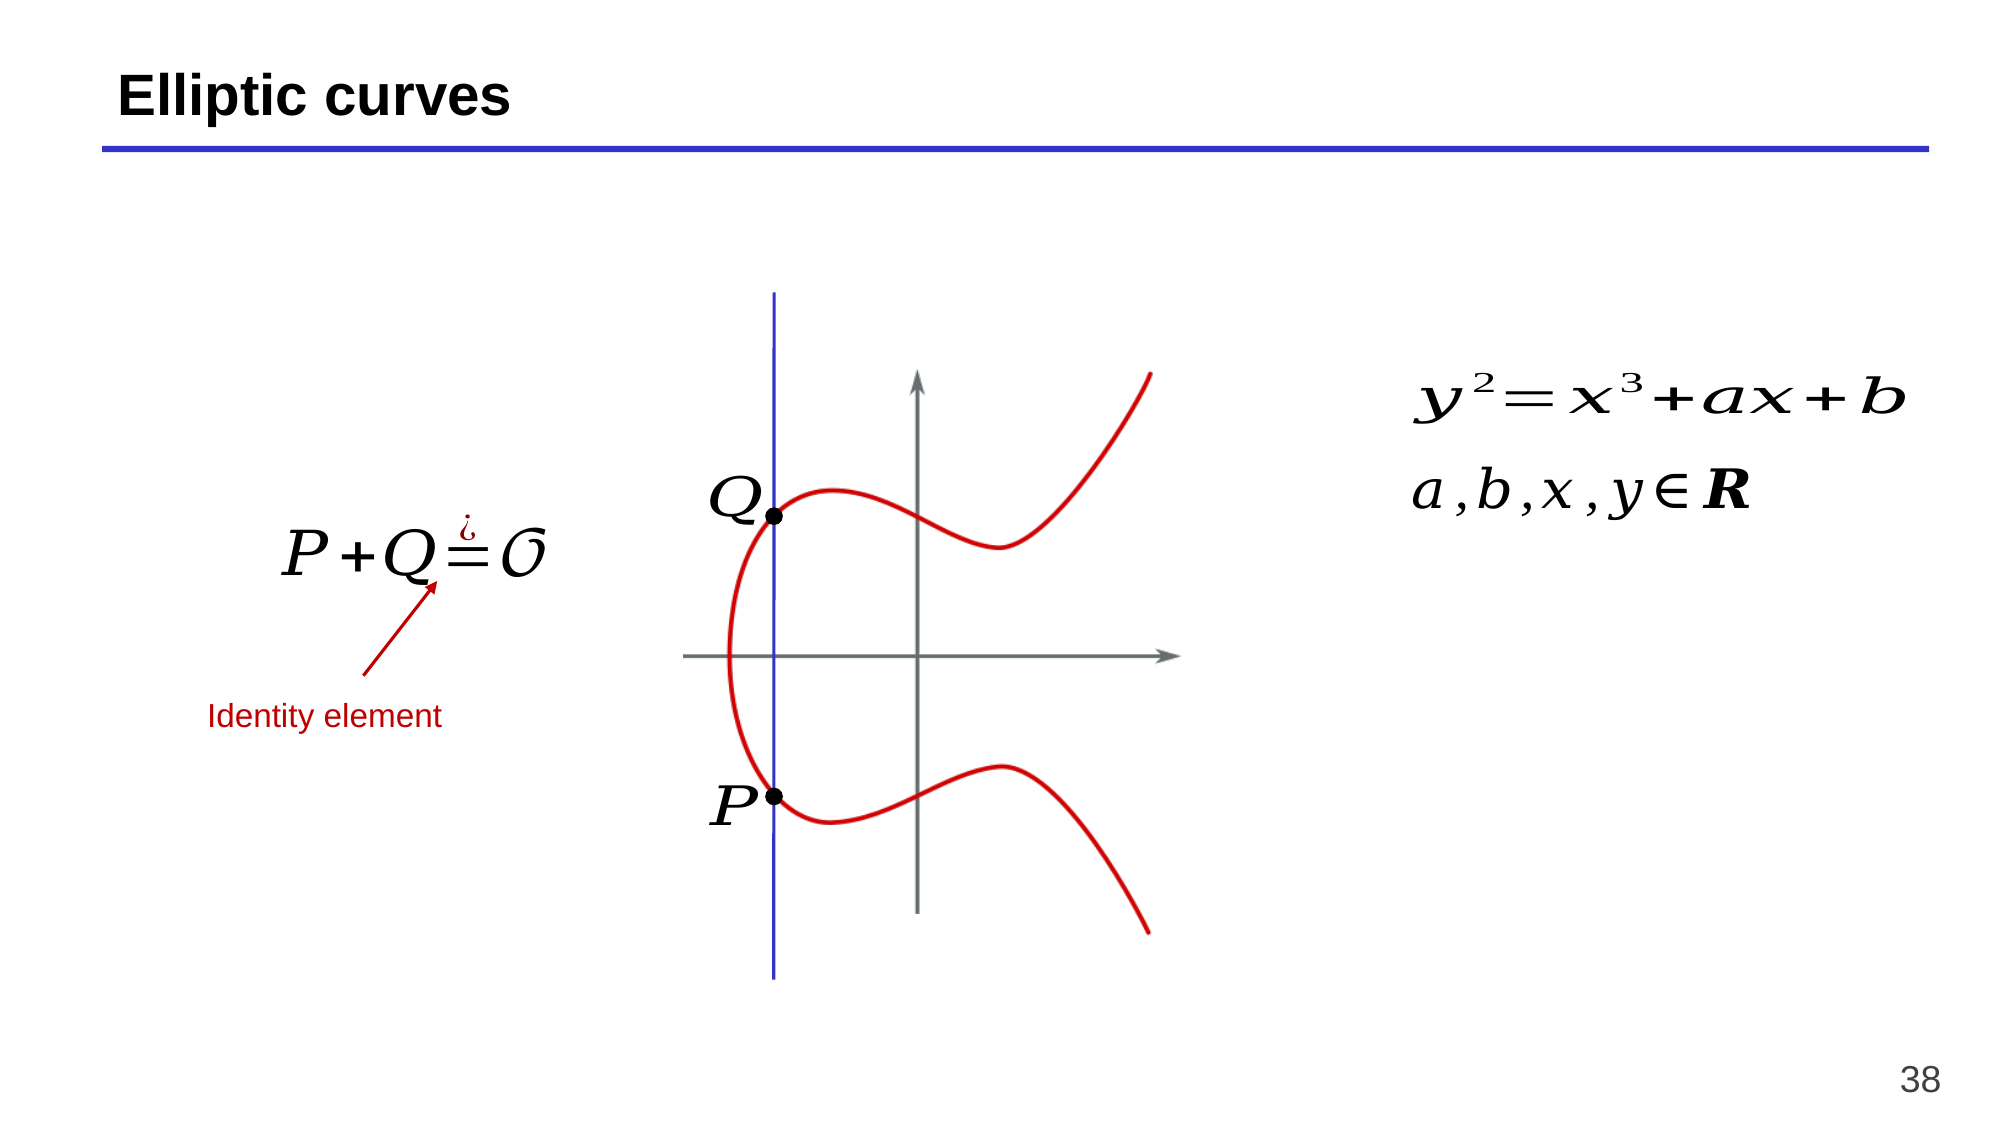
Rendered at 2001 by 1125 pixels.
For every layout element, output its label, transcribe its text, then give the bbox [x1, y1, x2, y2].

title Elliptic curves [102, 54, 1930, 130]
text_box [363, 580, 438, 676]
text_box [780, 330, 1206, 948]
slide_number 38 [1864, 1047, 1957, 1101]
text_box Identity element [192, 686, 556, 742]
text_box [682, 330, 768, 948]
